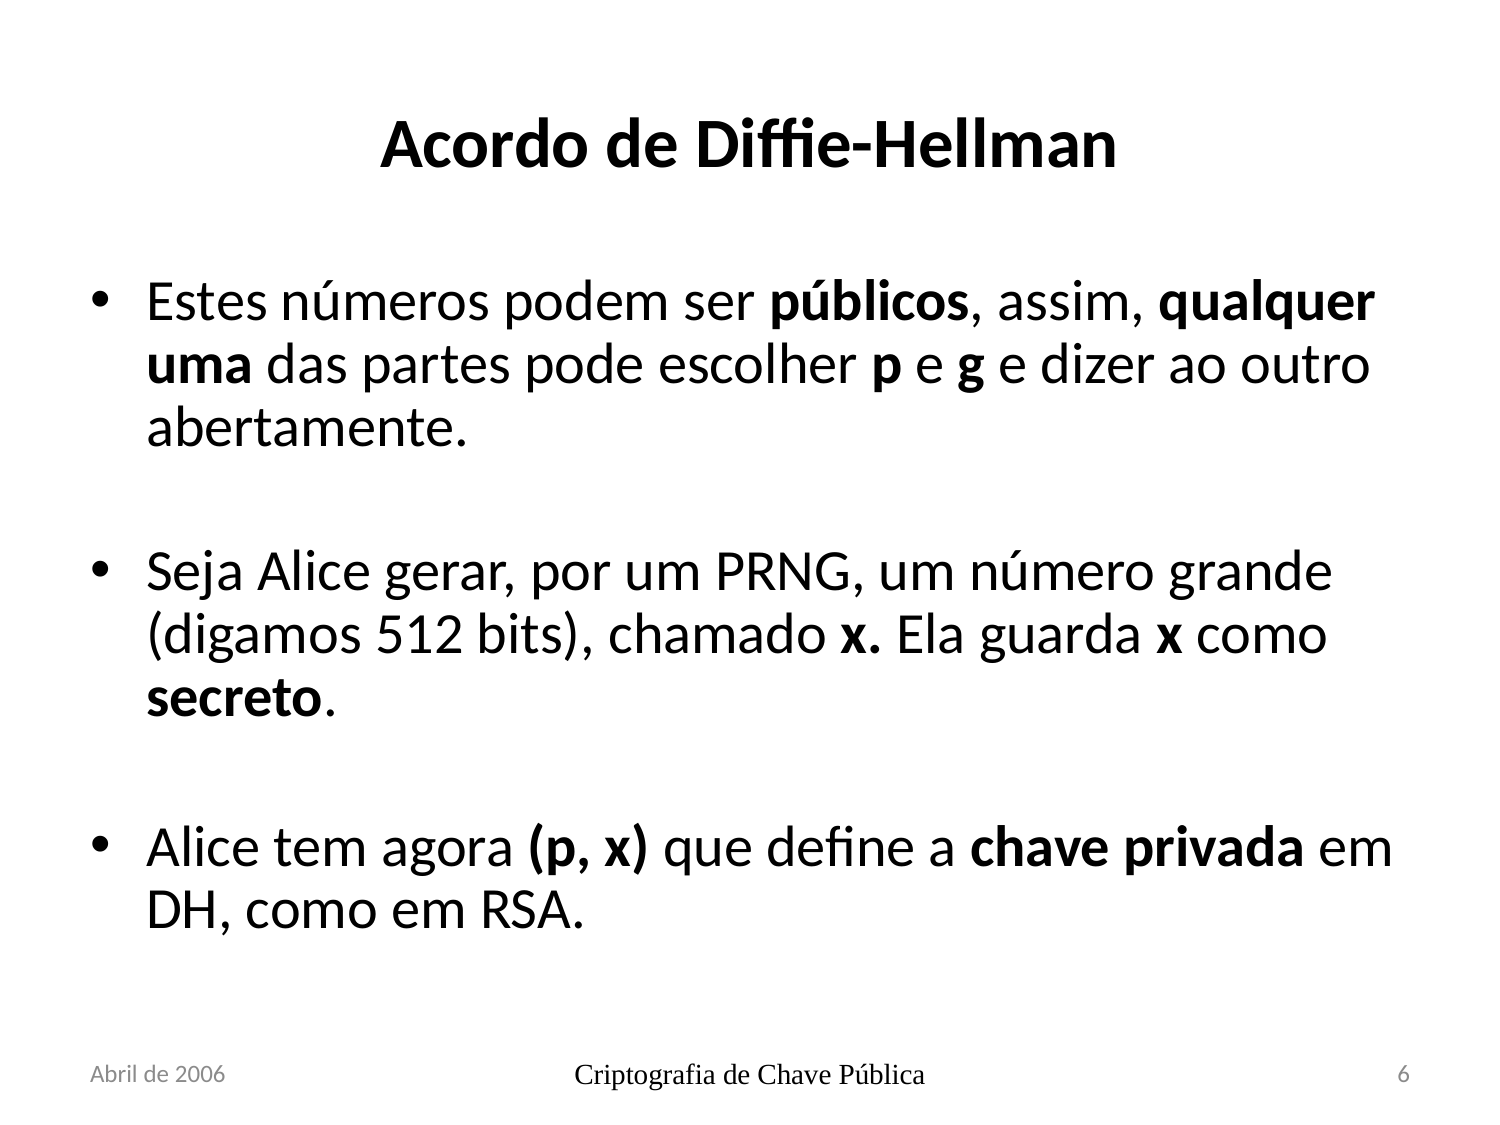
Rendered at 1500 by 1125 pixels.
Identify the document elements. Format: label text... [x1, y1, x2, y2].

slide_number 6 [1074, 1042, 1425, 1103]
list Estes números podem ser públicos, assim, qualquer uma das partes pode escolher p e g e dizer ao outro abertamente. Seja Alice gerar, por um PRNG, um número grande (digamos 512 bits), chamado x. Ela guarda x como secreto. Alice tem agora (p, x) que define a chave privada em DH, como em RSA. [75, 262, 1425, 1005]
slide_number Abril de 2006 [75, 1042, 425, 1103]
footer Criptografia de Chave Pública [512, 1042, 988, 1103]
title Acordo de Diffie-Hellman [75, 45, 1425, 233]
